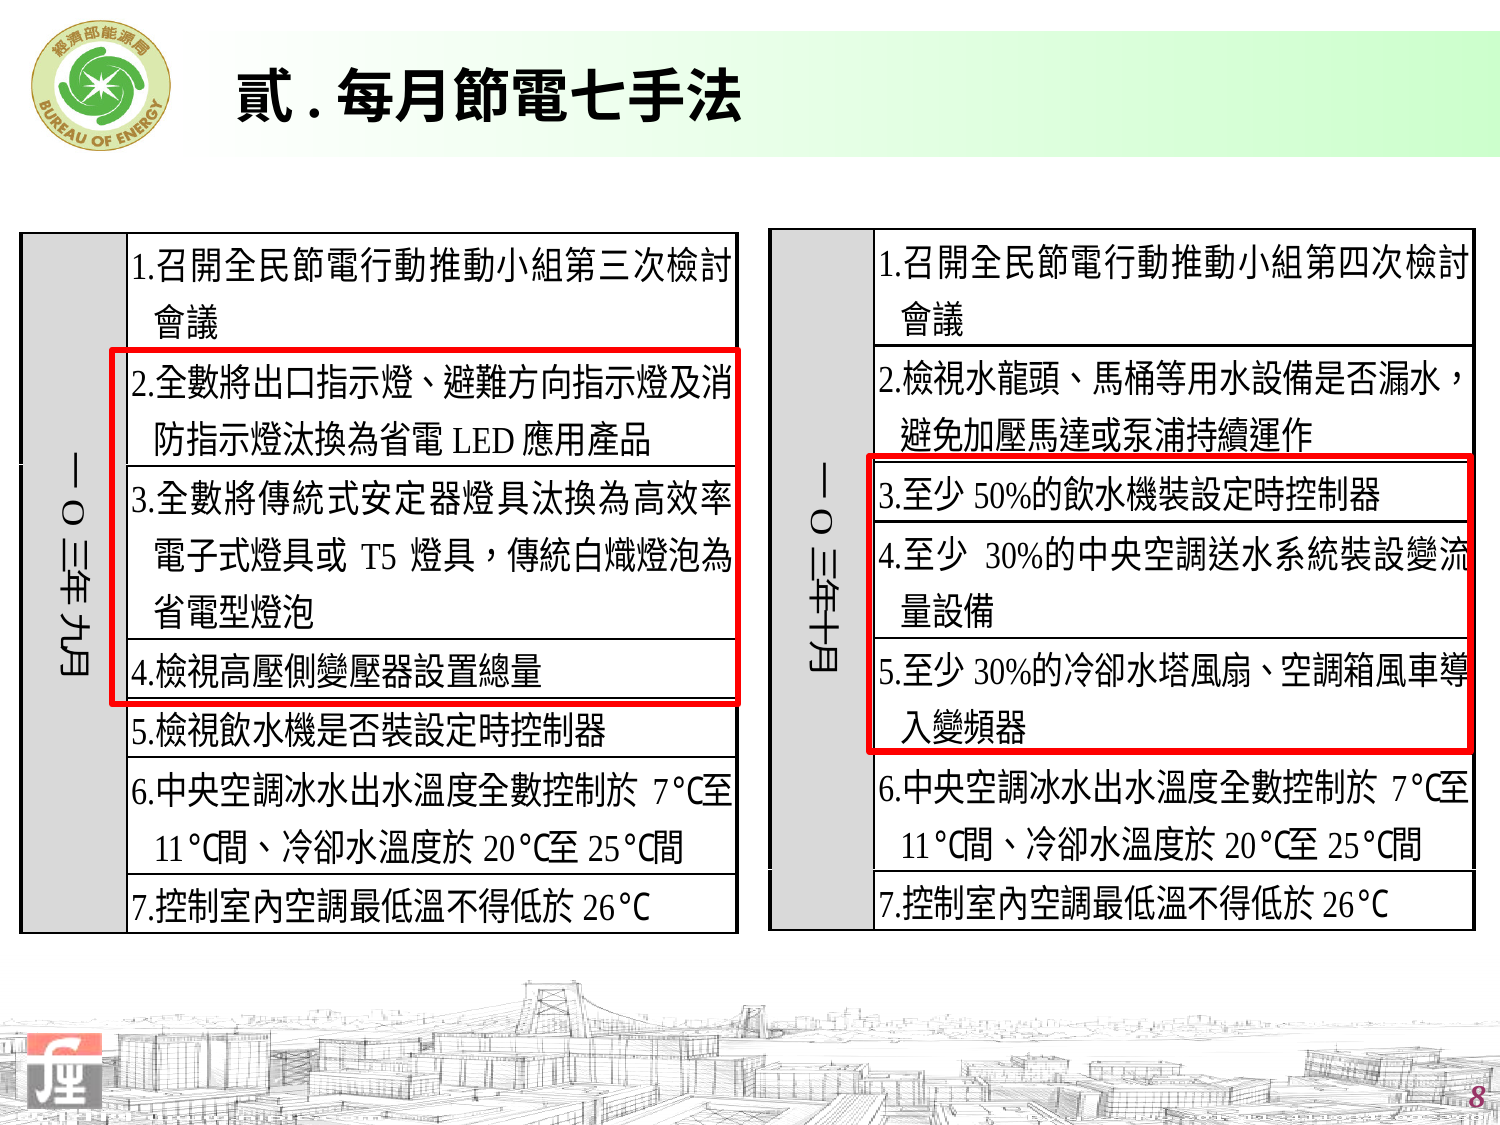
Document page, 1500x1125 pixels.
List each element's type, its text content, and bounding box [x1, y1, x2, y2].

slide_number 8 [1411, 1070, 1500, 1125]
picture [29, 18, 172, 153]
picture [0, 227, 1500, 951]
text_box 貳.每月節電七手法 [206, 54, 870, 135]
